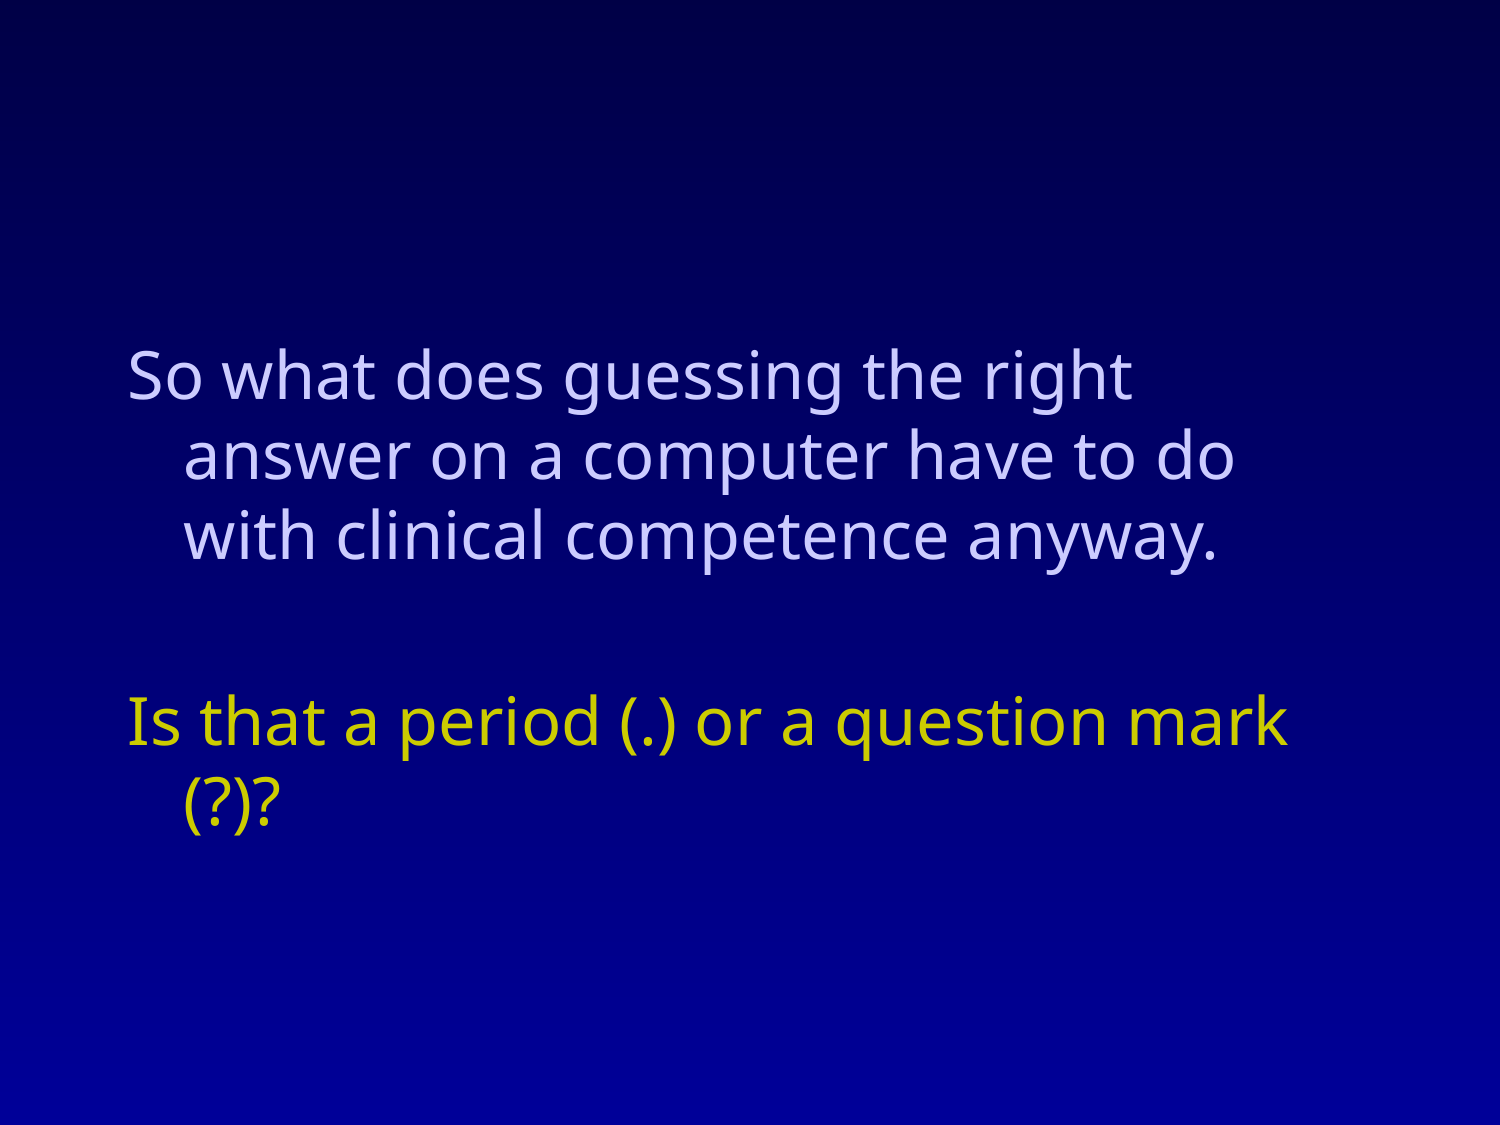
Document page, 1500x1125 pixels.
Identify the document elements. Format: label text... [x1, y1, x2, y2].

list So what does guessing the right answer on a computer have to do with clinical competence anyway. Is that a period (.) or a question mark (?)? [112, 324, 1388, 1000]
